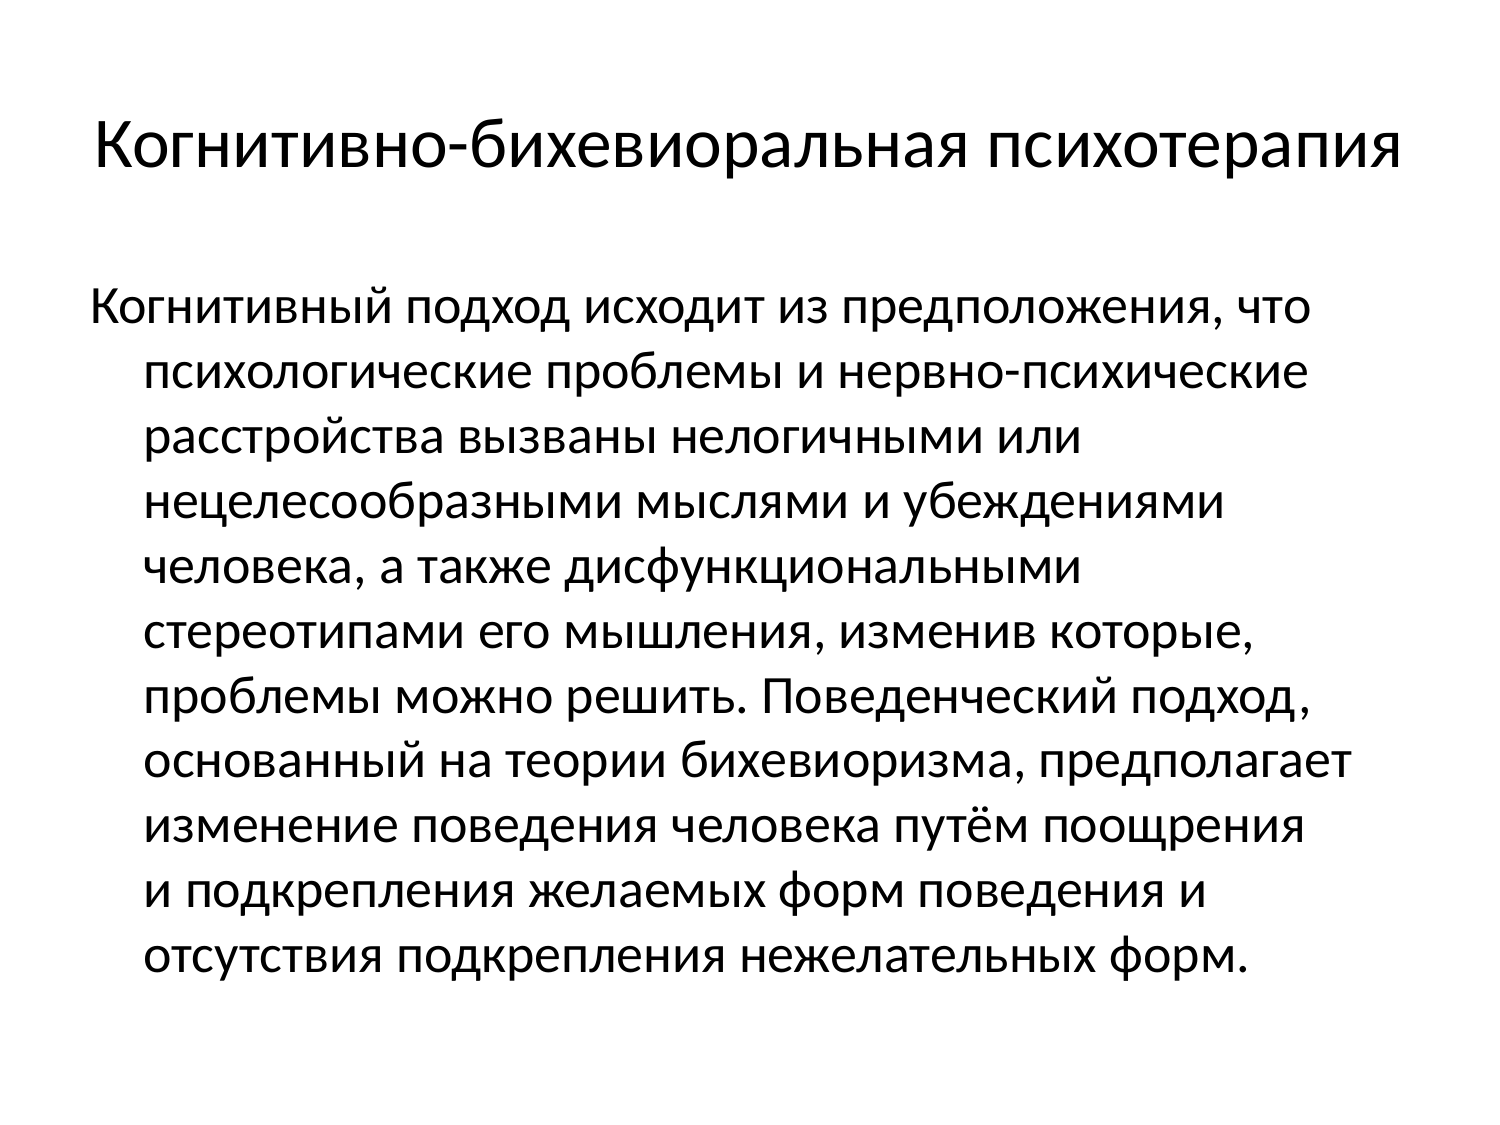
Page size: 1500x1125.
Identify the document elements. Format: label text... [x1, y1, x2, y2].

title Когнитивно-бихевиоральная психотерапия [75, 45, 1425, 233]
list Когнитивный подход исходит из предположения, что психологические проблемы и нервно-психические расстройства вызваны нелогичными или нецелесообразными мыслями и убеждениями человека, а также дисфункциональными стереотипами его мышления, изменив которые, проблемы можно решить. Поведенческий подход, основанный на теории бихевиоризма, предполагает изменение поведения человека путём поощрения и подкрепления желаемых форм поведения и отсутствия подкрепления нежелательных форм. [75, 262, 1425, 1005]
